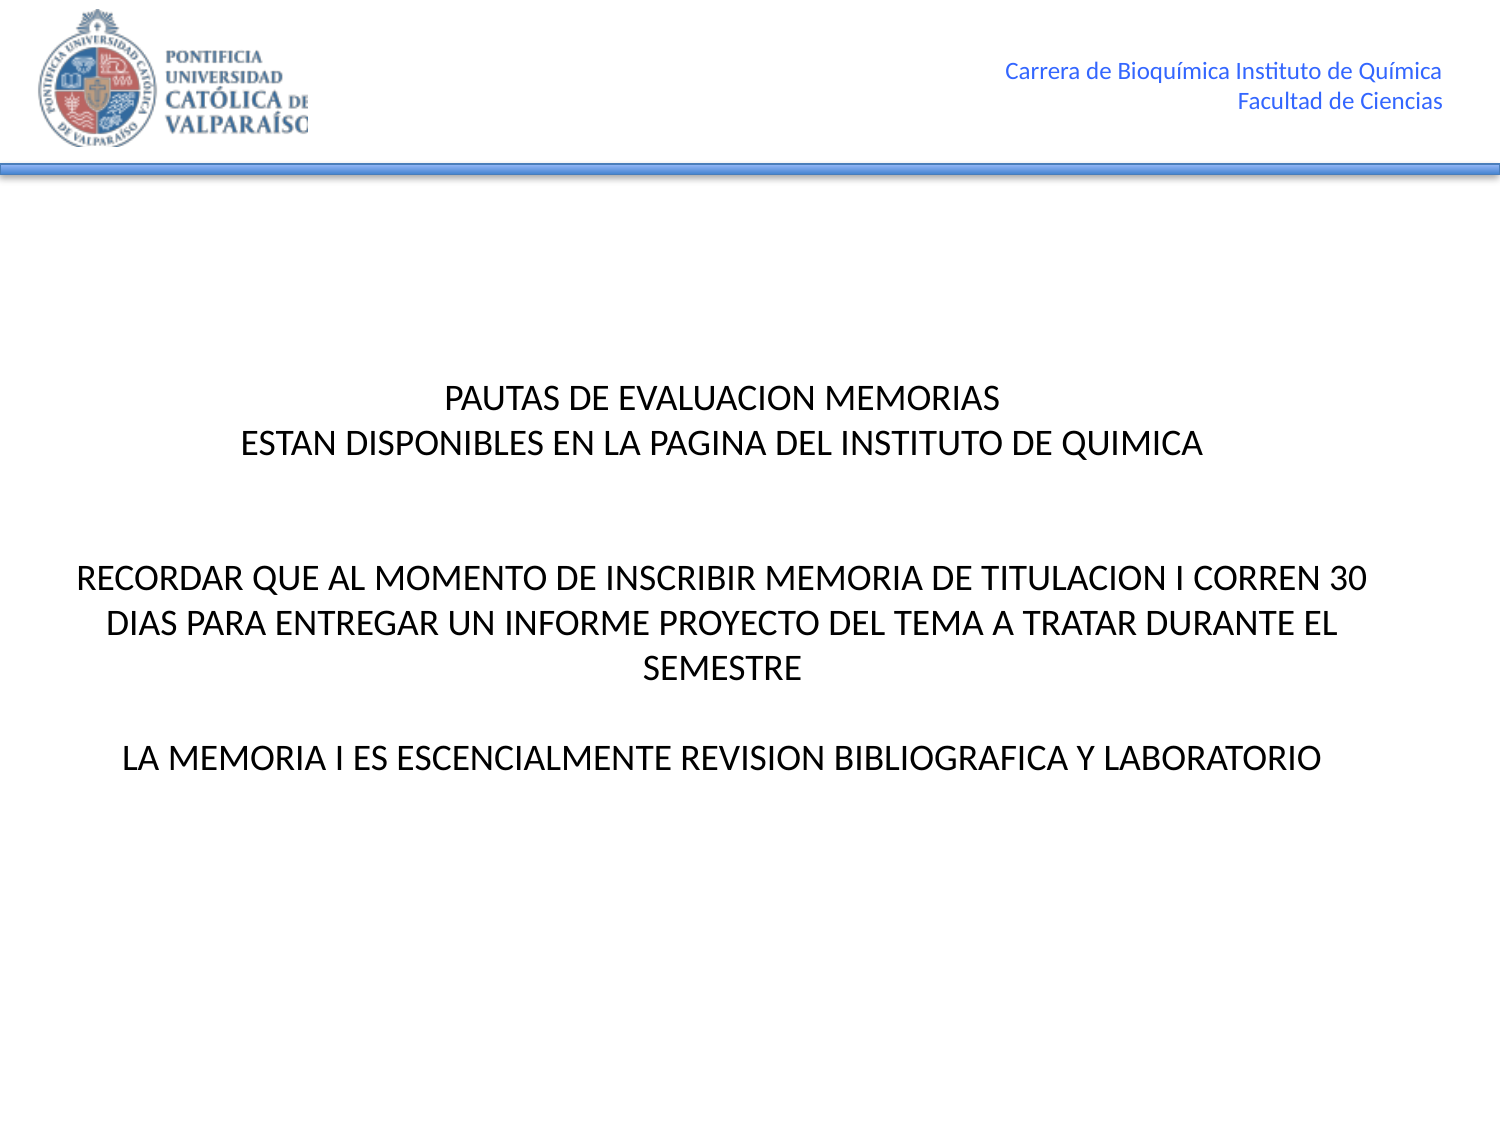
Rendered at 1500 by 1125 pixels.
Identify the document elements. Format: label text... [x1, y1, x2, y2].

text_box [0, 163, 1500, 175]
picture [35, 9, 309, 148]
text_box PAUTAS DE EVALUACION MEMORIAS ESTAN DISPONIBLES EN LA PAGINA DEL INSTITUTO DE QUIMICA RECORDAR QUE AL MOMENTO DE INSCRIBIR MEMORIA DE TITULACION I CORREN 30 DIAS PARA ENTREGAR UN INFORME PROYECTO DEL TEMA A TRATAR DURANTE EL SEMESTRE LA MEMORIA I ES ESCENCIALMENTE REVISION BIBLIOGRAFICA Y LABORATORIO [35, 365, 1410, 785]
text_box Carrera de Bioquímica Instituto de Química Facultad de Ciencias [862, 46, 1459, 122]
